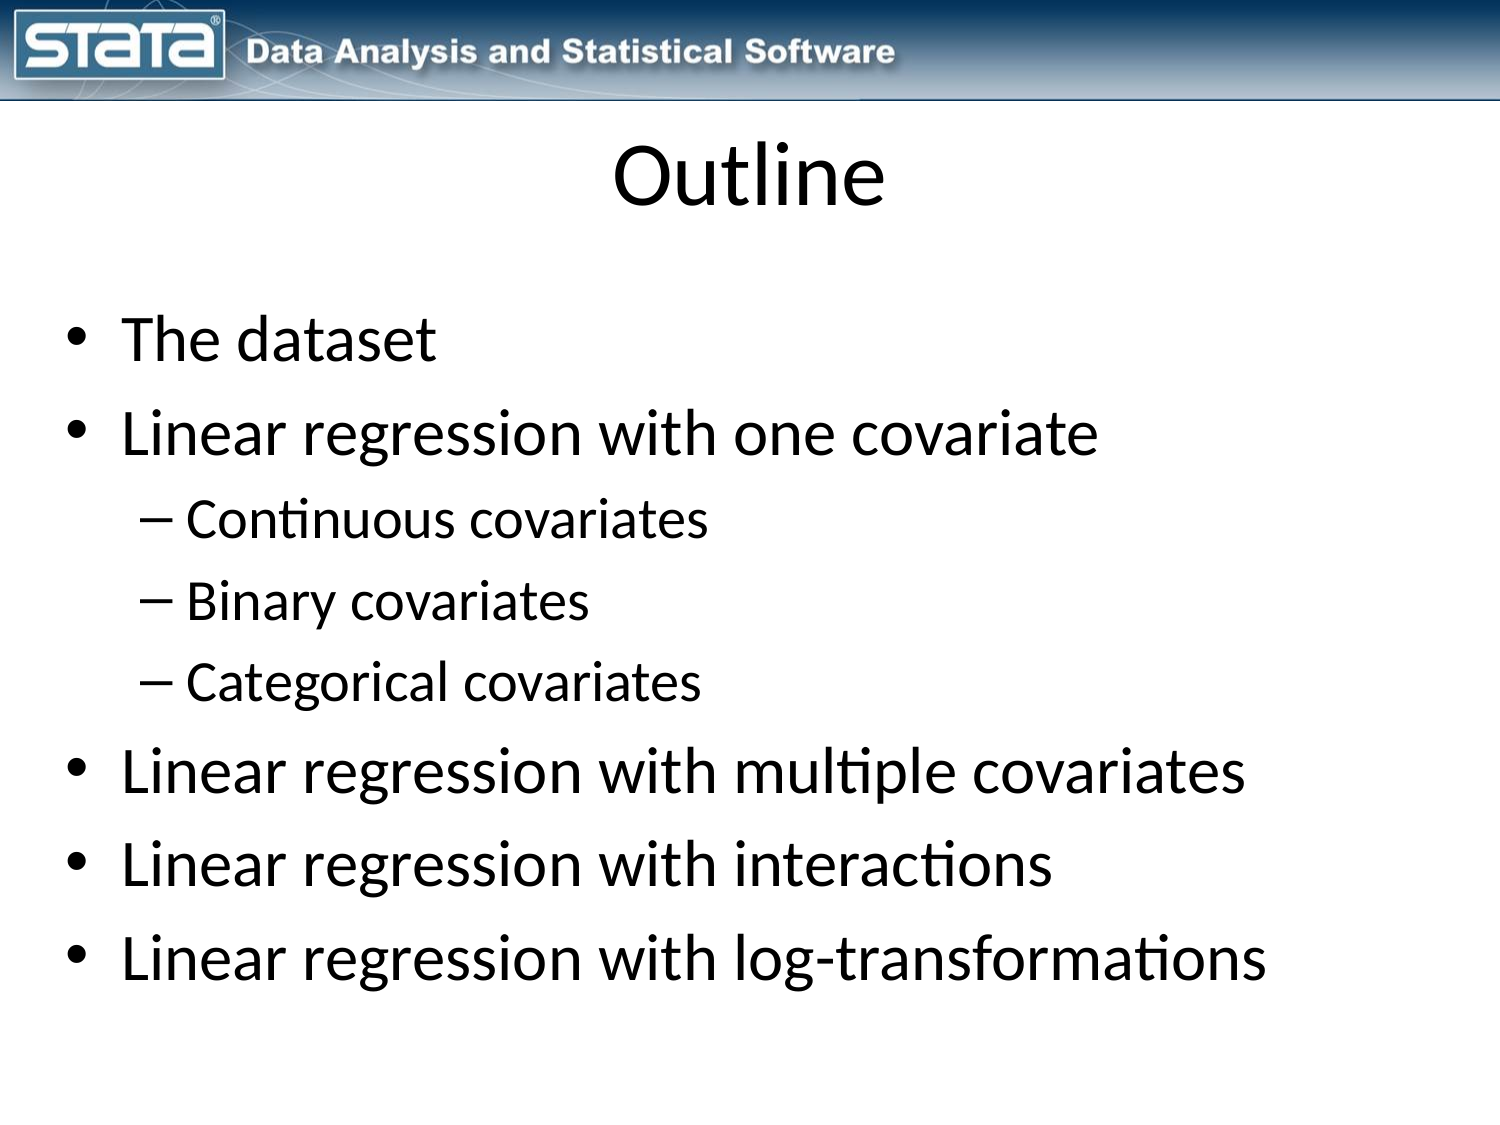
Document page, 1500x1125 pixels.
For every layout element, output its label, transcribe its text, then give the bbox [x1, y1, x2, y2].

title Outline [0, 99, 1500, 238]
list The dataset Linear regression with one covariate Continuous covariates Binary covariates Categorical covariates Linear regression with multiple covariates Linear regression with interactions Linear regression with log-transformations [50, 287, 1475, 1113]
picture [0, 0, 1500, 99]
